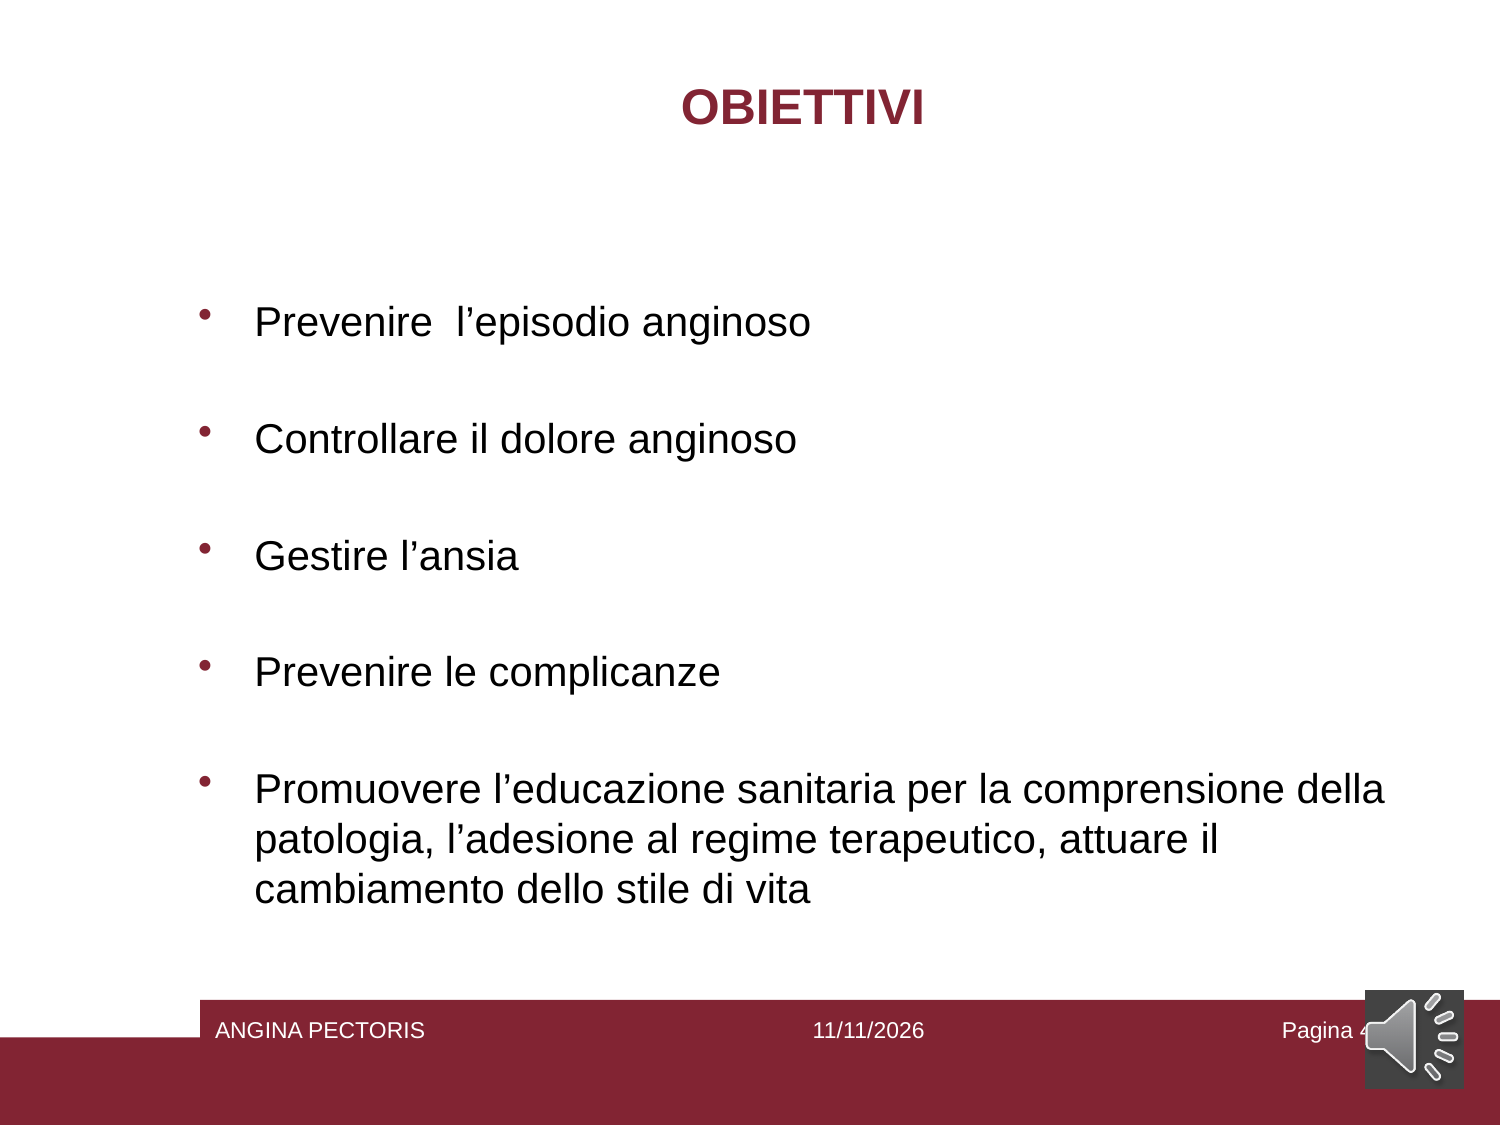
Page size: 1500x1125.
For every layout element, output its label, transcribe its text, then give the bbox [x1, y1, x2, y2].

slide_number Pagina 4 [1074, 1008, 1359, 1084]
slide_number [712, 1008, 1026, 1084]
title OBIETTIVI [182, 66, 1424, 151]
picture [1364, 989, 1465, 1090]
footer ANGINA PECTORIS [199, 1008, 676, 1084]
list Prevenire l’episodio anginoso Controllare il dolore anginoso Gestire l’ansia Prevenire le complicanze Promuovere l’educazione sanitaria per la comprensione della patologia, l’adesione al regime terapeutico, attuare il cambiamento dello stile di vita [182, 287, 1424, 963]
